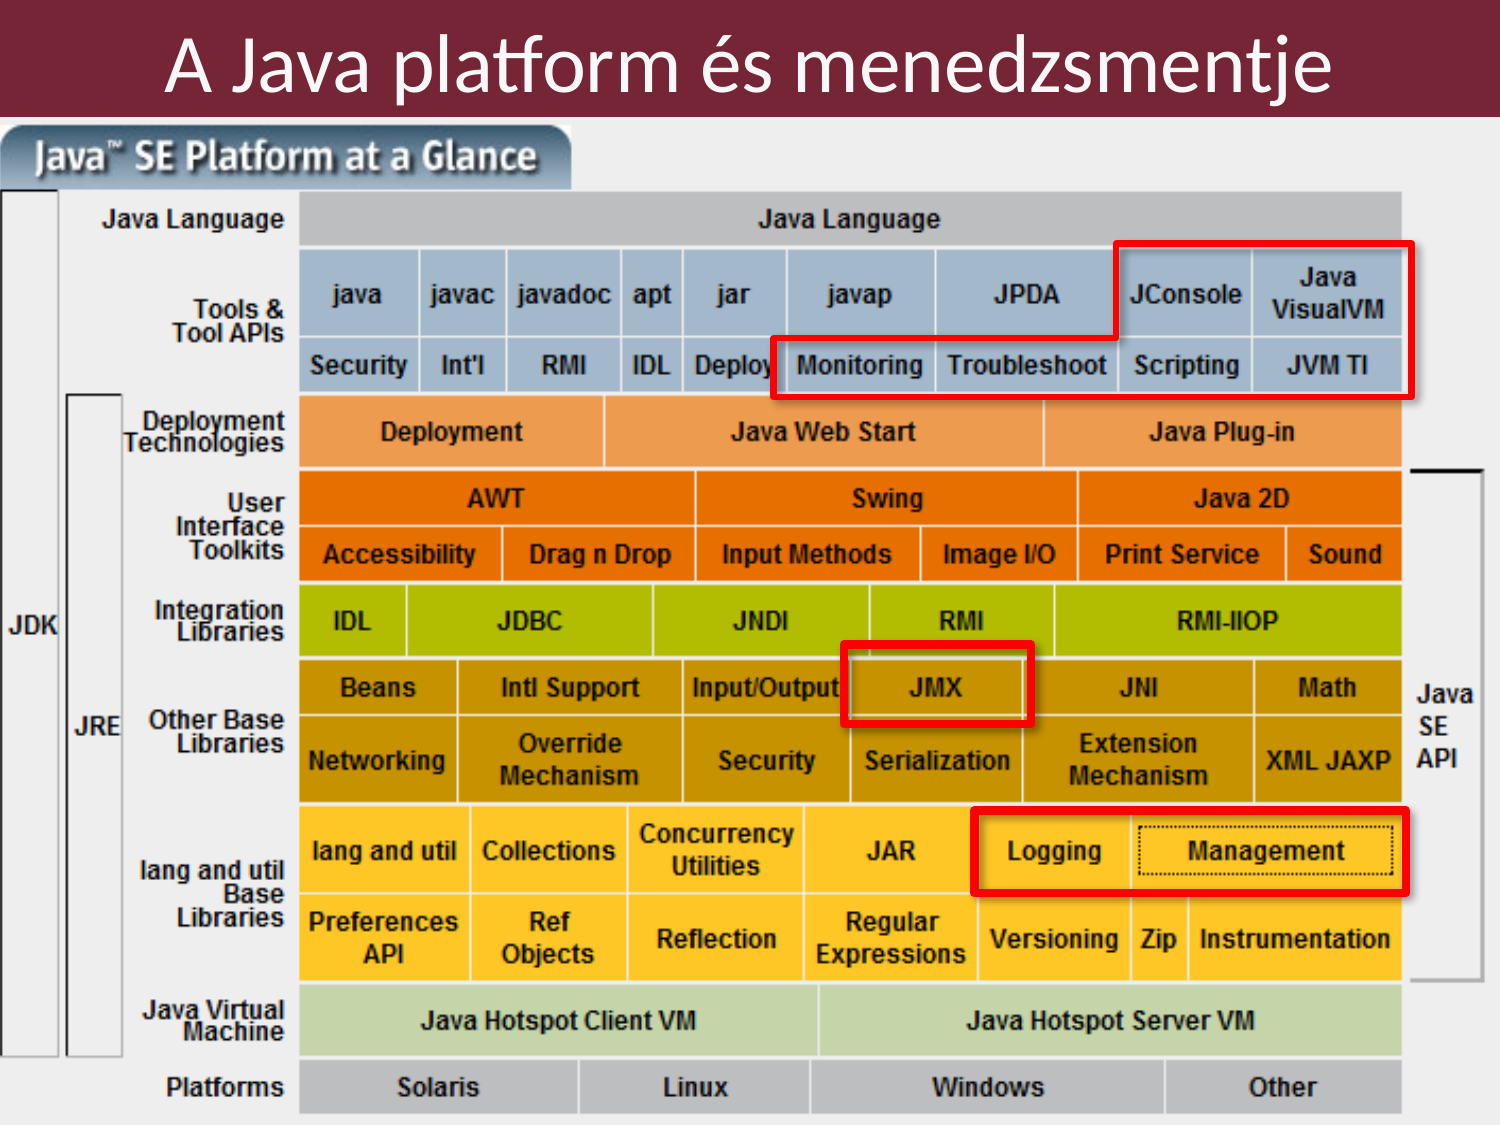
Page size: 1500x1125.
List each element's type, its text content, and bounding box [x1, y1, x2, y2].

title A Java platform és menedzsmentje [0, 0, 1500, 116]
picture [0, 116, 1500, 1125]
